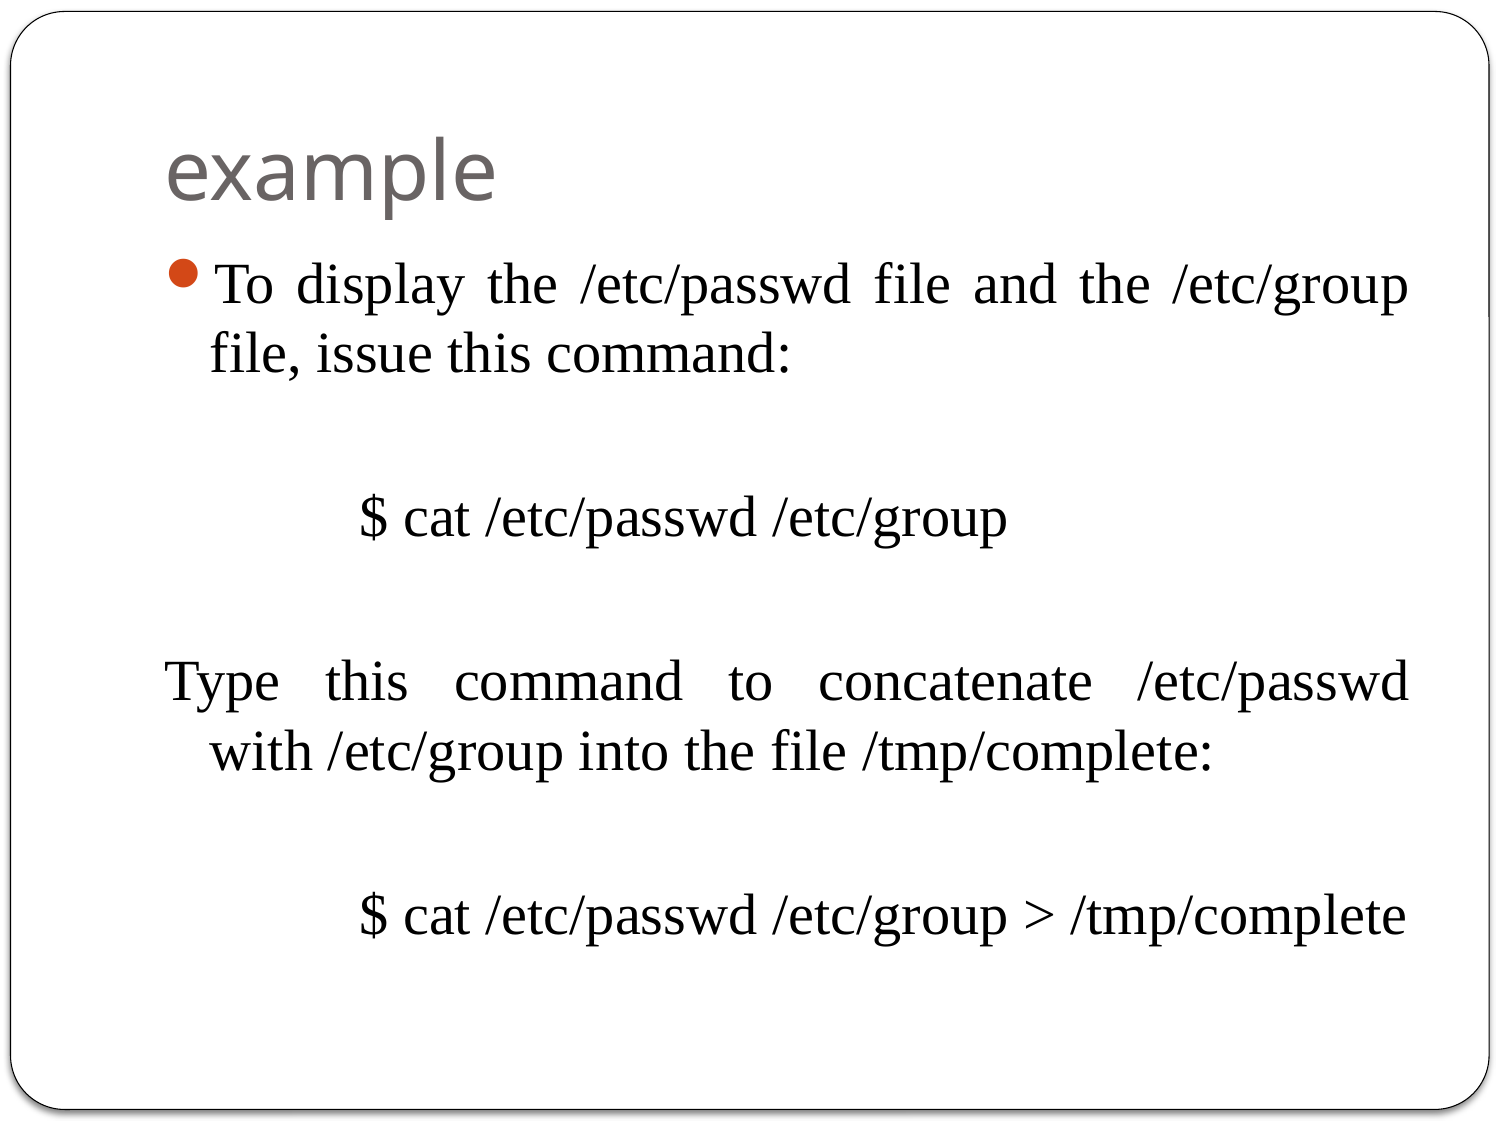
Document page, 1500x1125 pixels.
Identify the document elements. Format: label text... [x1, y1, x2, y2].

list To display the /etc/passwd file and the /etc/group file, issue this command: $ cat /etc/passwd /etc/group Type this command to concatenate /etc/passwd with /etc/group into the file /tmp/complete: $ cat /etc/passwd /etc/group > /tmp/complete [150, 237, 1425, 988]
title example [150, 45, 1425, 233]
